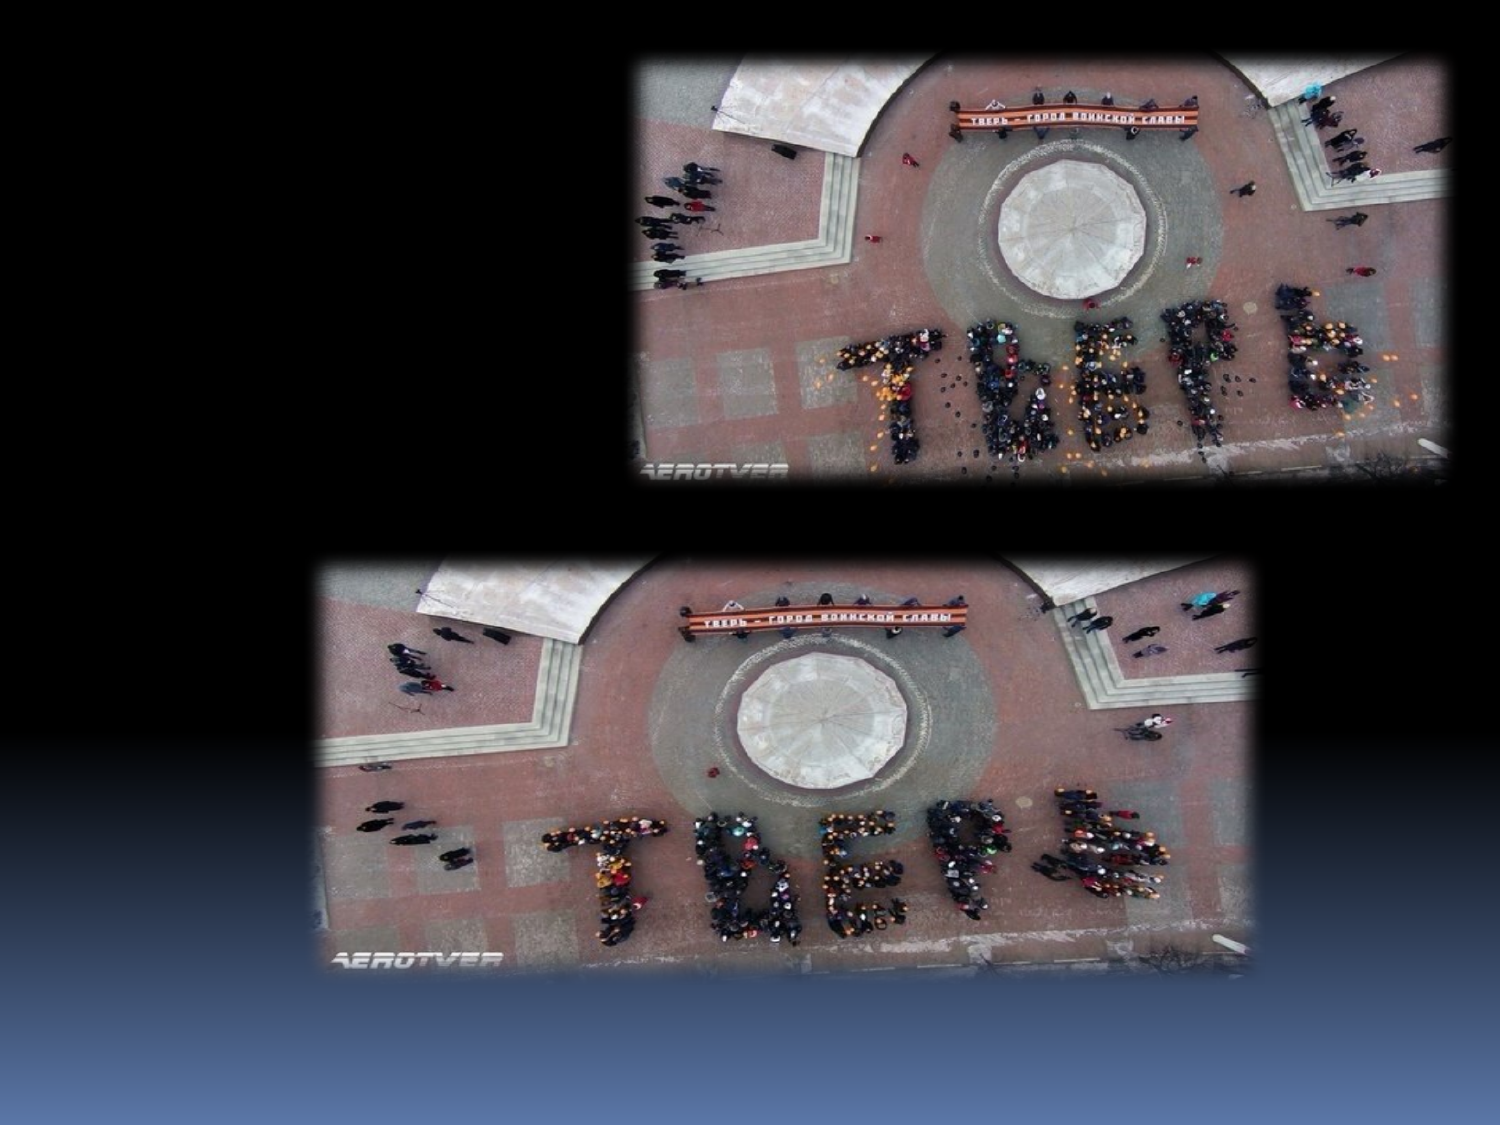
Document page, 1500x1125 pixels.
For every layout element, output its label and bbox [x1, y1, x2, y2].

list [620, 46, 1460, 493]
list [304, 550, 1266, 985]
